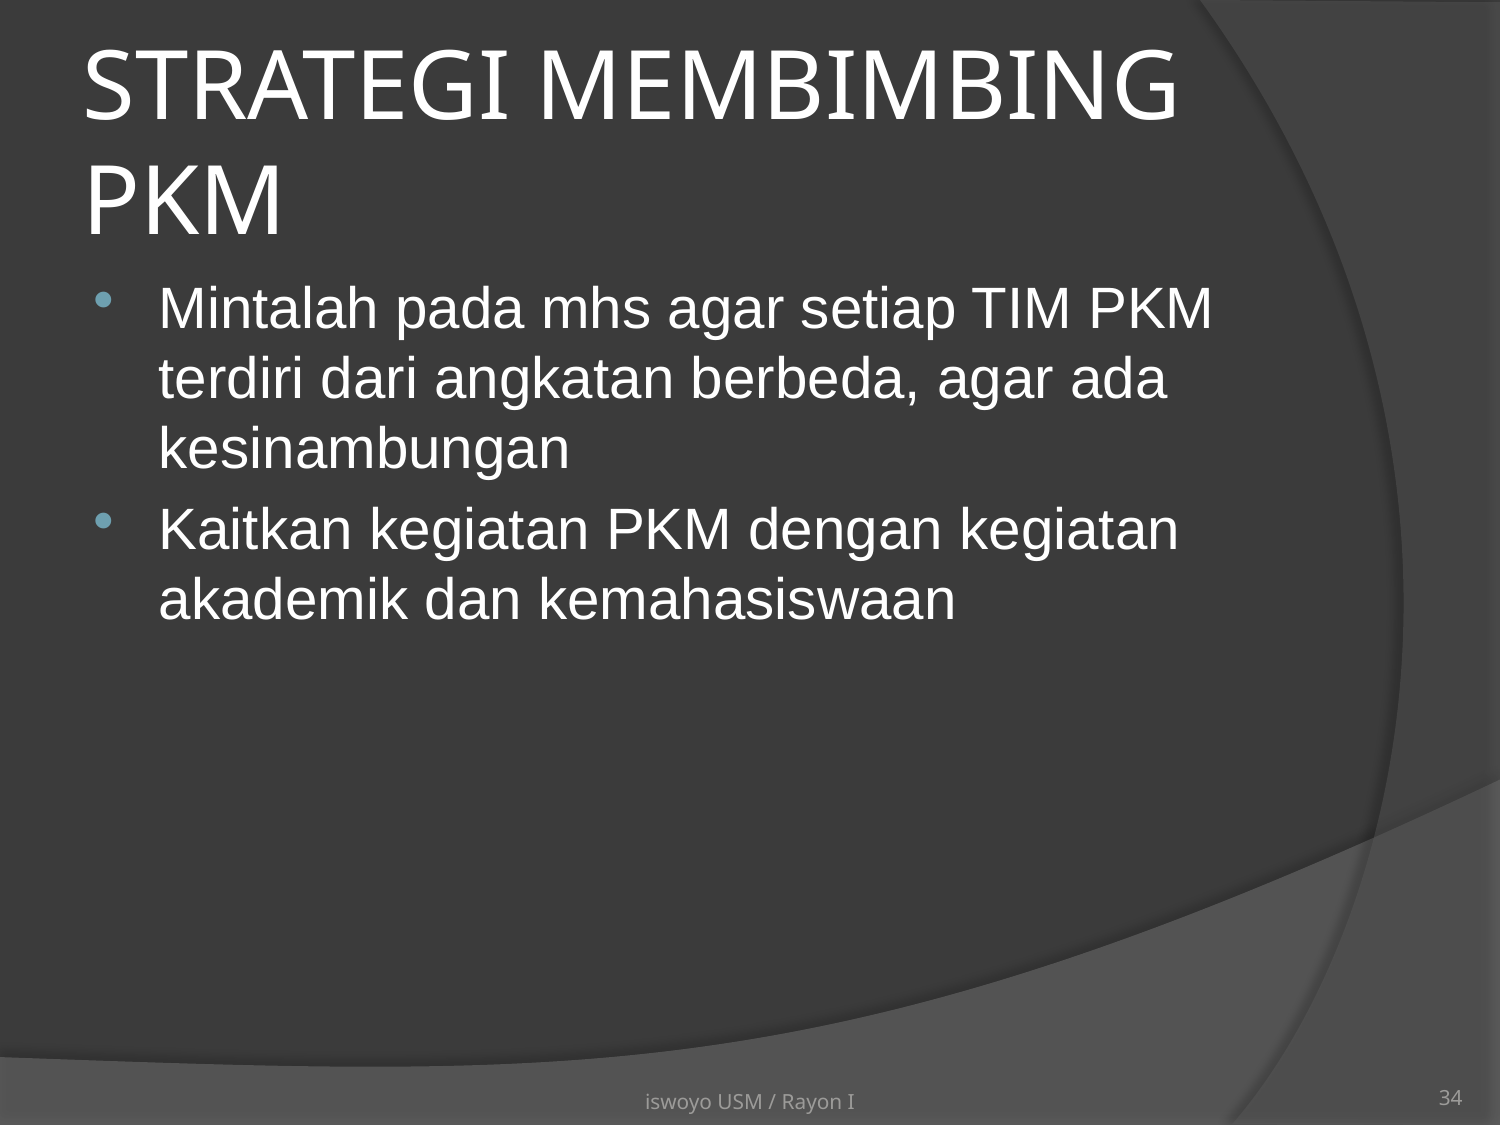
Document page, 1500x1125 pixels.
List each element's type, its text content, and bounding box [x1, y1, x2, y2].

footer iswoyo USM / Rayon I [512, 1053, 988, 1114]
list Mintalah pada mhs agar setiap TIM PKM terdiri dari angkatan berbeda, agar ada kesinambungan Kaitkan kegiatan PKM dengan kegiatan akademik dan kemahasiswaan [75, 262, 1300, 1005]
slide_number 34 [1337, 1053, 1463, 1114]
title STRATEGI MEMBIMBING PKM [75, 45, 1300, 233]
